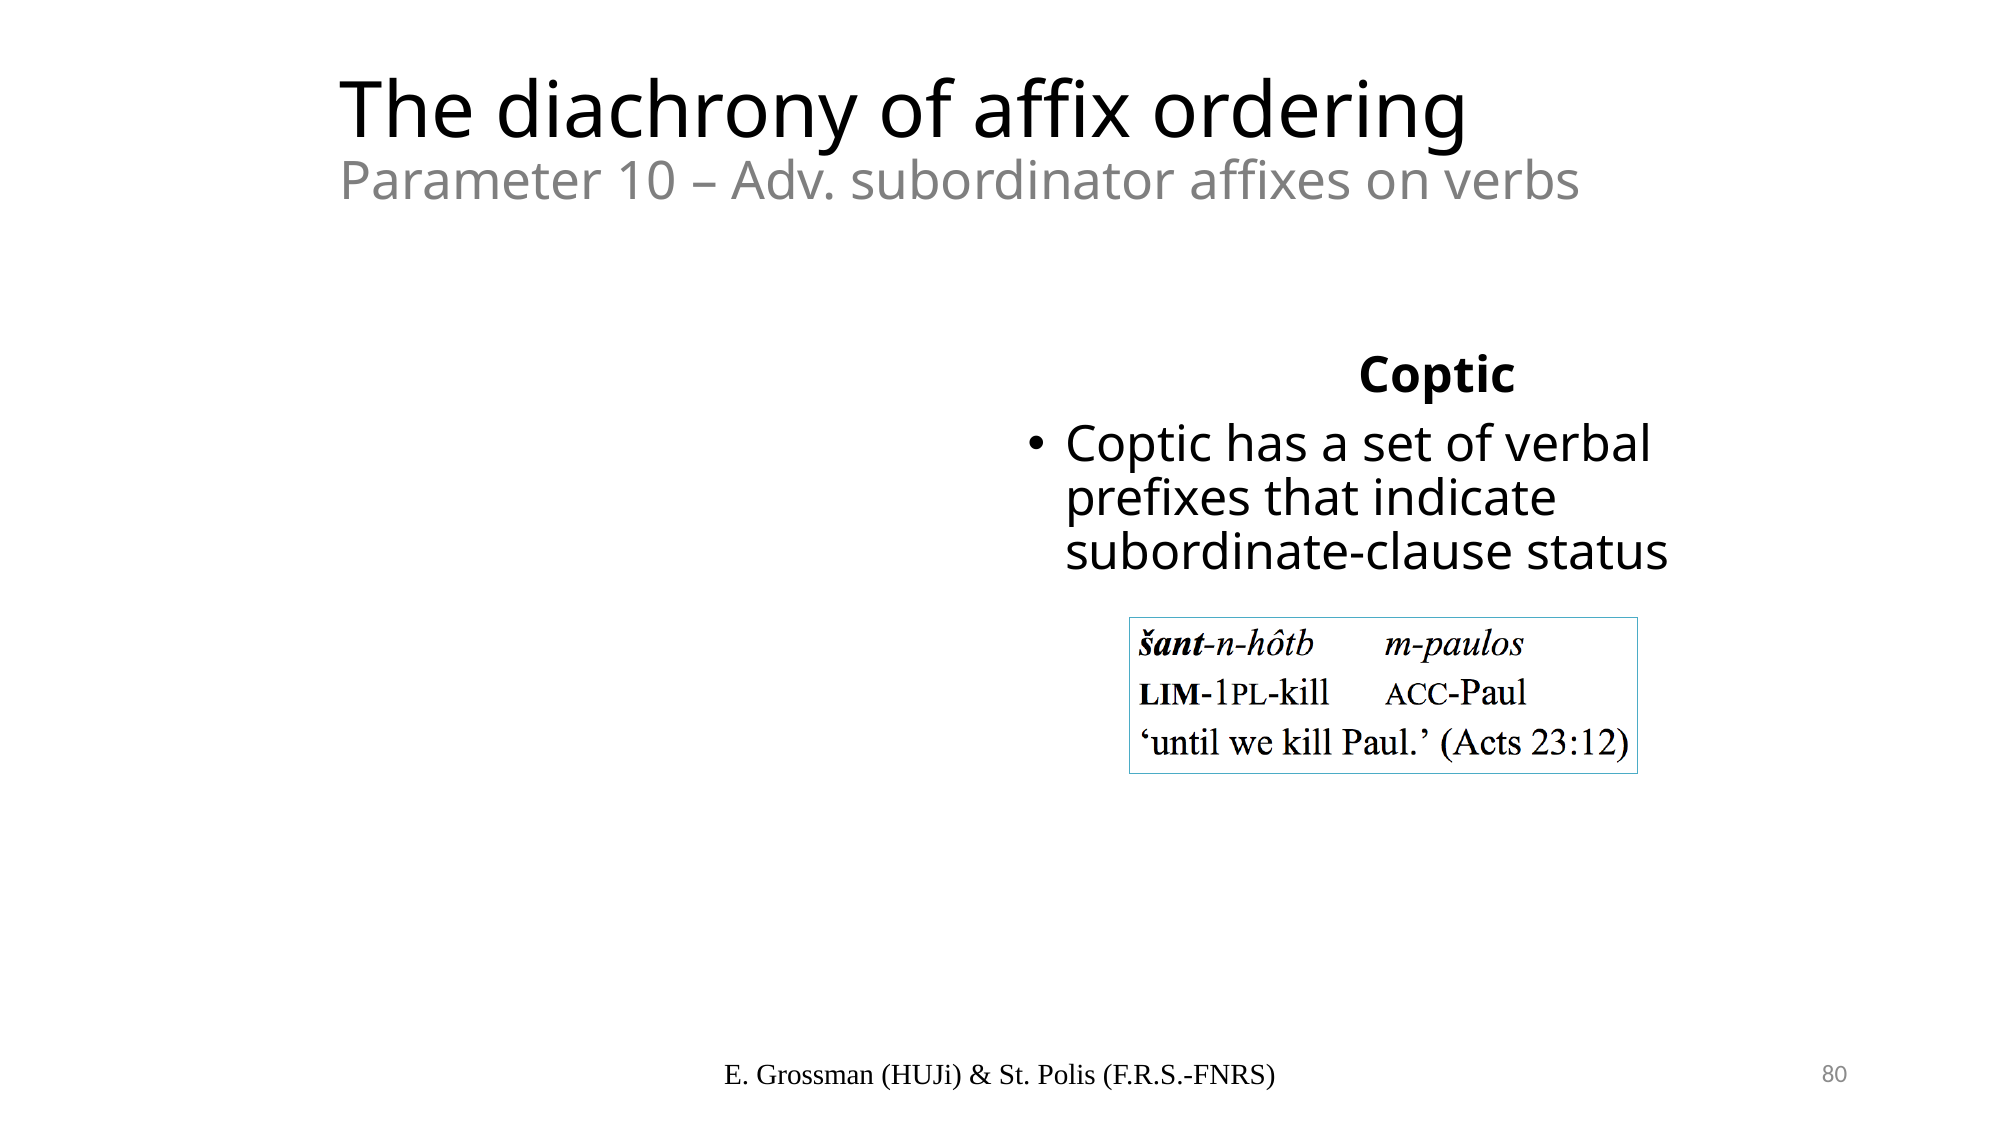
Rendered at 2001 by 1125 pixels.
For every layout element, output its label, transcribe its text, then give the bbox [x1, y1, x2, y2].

picture [1129, 617, 1638, 774]
footer E. Grossman (HUJi) & St. Polis (F.R.S.-FNRS) [662, 1042, 1338, 1103]
list Coptic [1012, 275, 1863, 410]
title The diachrony of affix ordering Parameter 10 – Adv. subordinator affixes on verbs [324, 46, 1675, 235]
slide_number 80 [1412, 1042, 1863, 1103]
list Coptic has a set of verbal prefixes that indicate subordinate-clause status [1012, 410, 1863, 1016]
